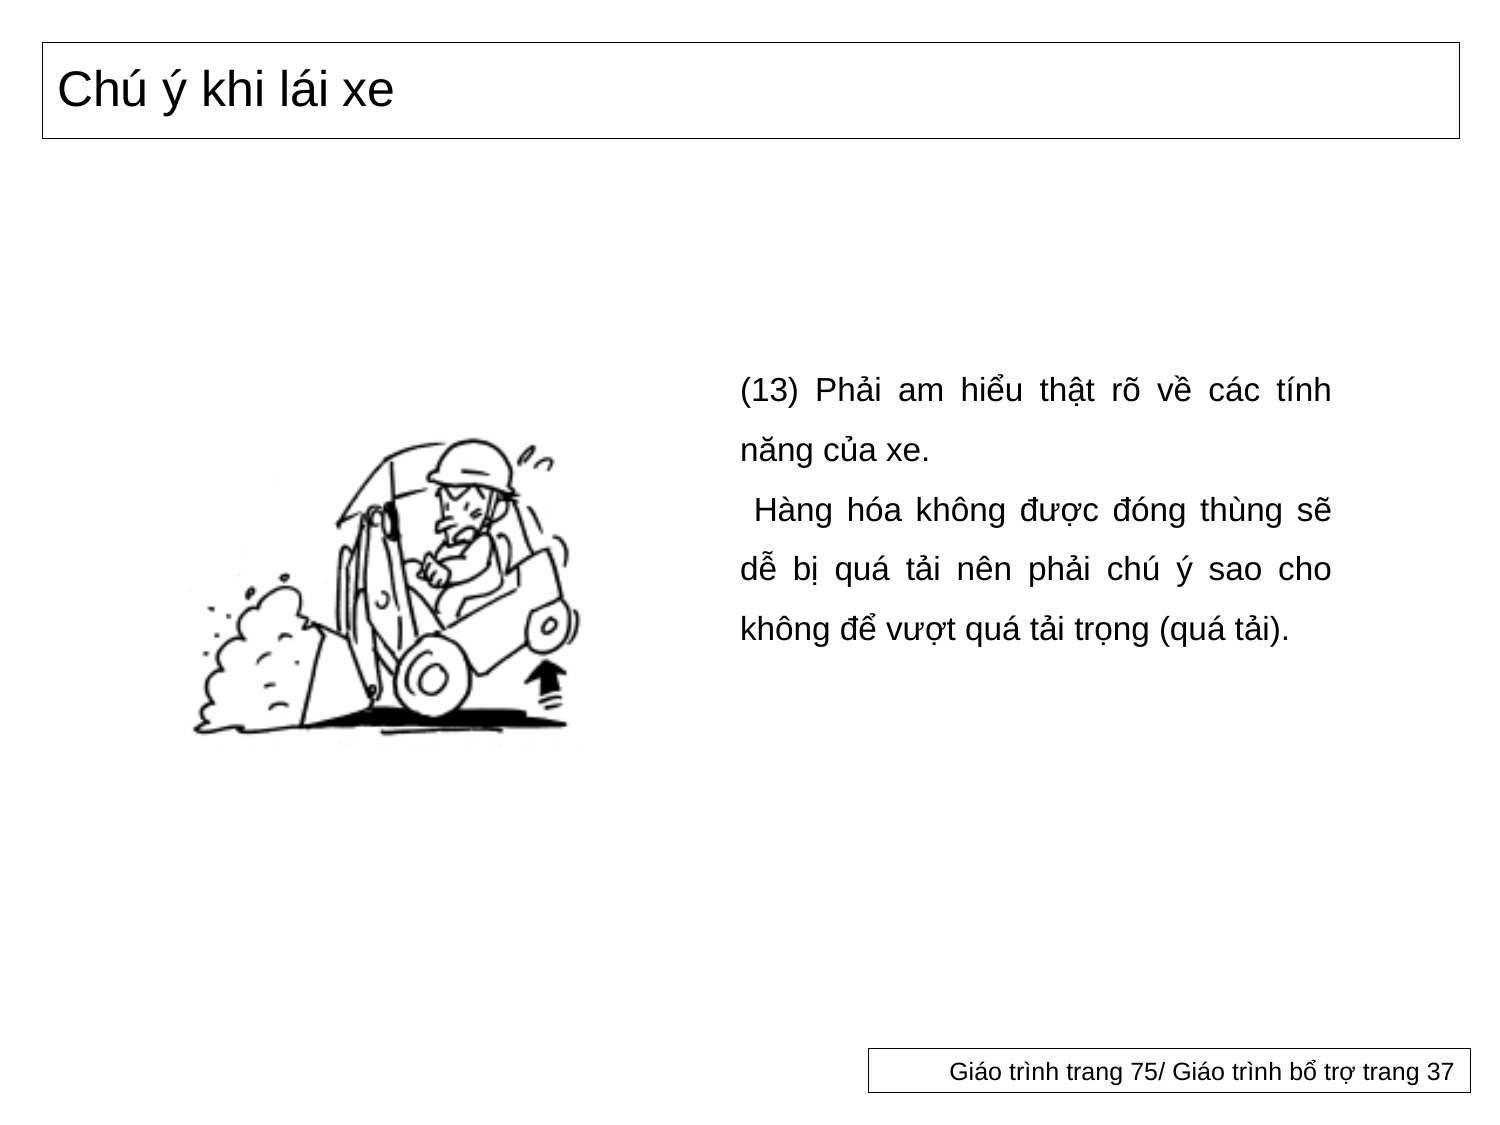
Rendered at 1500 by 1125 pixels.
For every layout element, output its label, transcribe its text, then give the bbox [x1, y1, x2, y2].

text_box (13) Phải am hiểu thật rõ về các tính năng của xe. Hàng hóa không được đóng thùng sẽ dễ bị quá tải nên phải chú ý sao cho không để vượt quá tải trọng (quá tải). [724, 349, 1349, 726]
title Chú ý khi lái xe [42, 42, 1460, 139]
picture [152, 374, 1348, 783]
text_box Giáo trình trang 75/ Giáo trình bổ trợ trang 37 [868, 1048, 1471, 1093]
